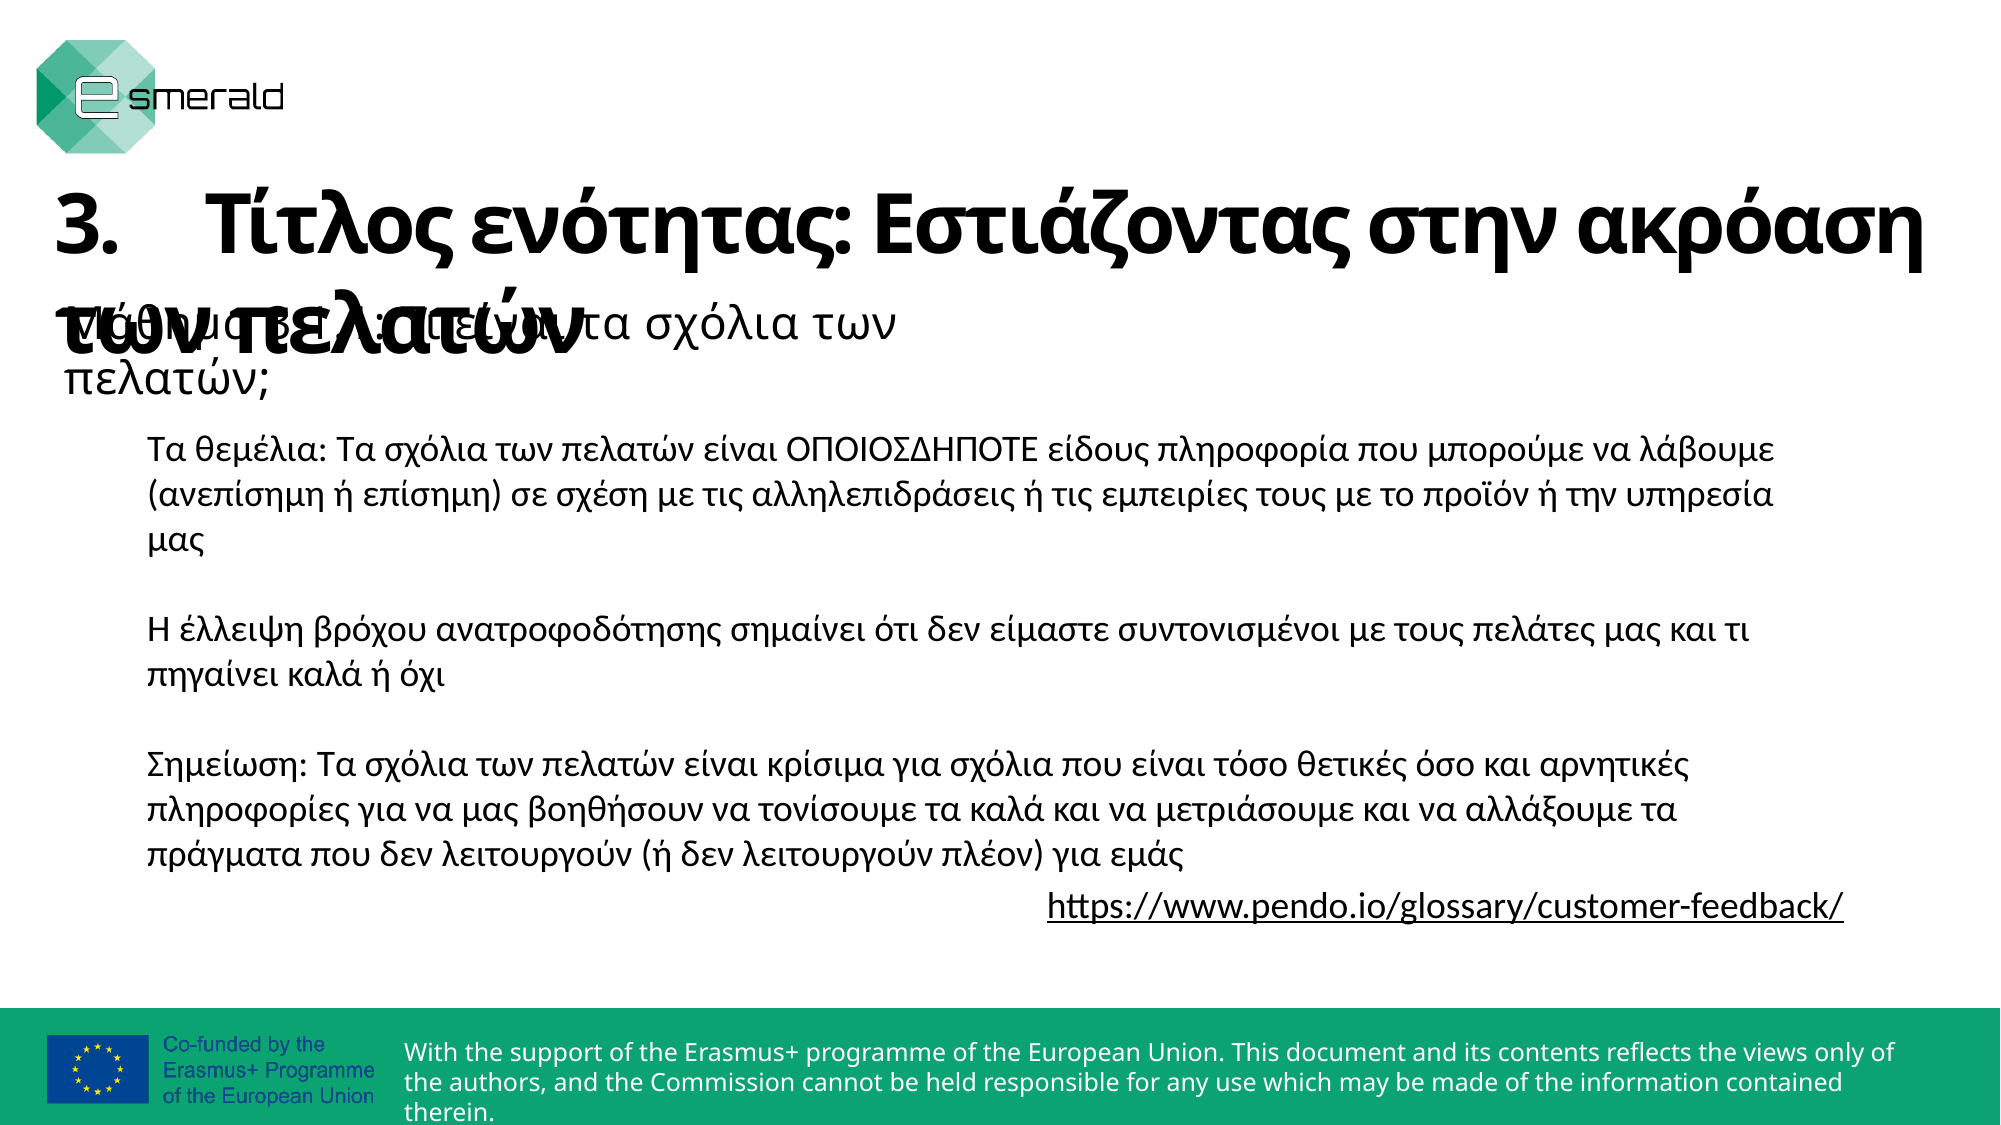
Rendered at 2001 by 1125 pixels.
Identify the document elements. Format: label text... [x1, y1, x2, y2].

text_box https://www.pendo.io/glossary/customer-feedback/ [183, 873, 1868, 934]
text_box Τα θεμέλια: Τα σχόλια των πελατών είναι ΟΠΟΙΟΣΔΗΠΟΤΕ είδους πληροφορία που μπορούμε να λάβουμε (ανεπίσημη ή επίσημη) σε σχέση με τις αλληλεπιδράσεις ή τις εμπειρίες τους με το προϊόν ή την υπηρεσία μας Η έλλειψη βρόχου ανατροφοδότησης σημαίνει ότι δεν είμαστε συντονισμένοι με τους πελάτες μας και τι πηγαίνει καλά ή όχι Σημείωση: Τα σχόλια των πελατών είναι κρίσιμα για σχόλια που είναι τόσο θετικές όσο και αρνητικές πληροφορίες για να μας βοηθήσουν να τονίσουμε τα καλά και να μετριάσουμε και να αλλάξουμε τα πράγματα που δεν λειτουργούν (ή δεν λειτουργούν πλέον) για εμάς [132, 416, 1817, 972]
picture [15, 18, 302, 169]
text_box 3. Τίτλος ενότητας: Εστιάζοντας στην ακρόαση των πελατών [52, 167, 1939, 370]
text_box Μάθημα 3.1.1: Τι είναι τα σχόλια των πελατών; [61, 290, 1090, 404]
picture [47, 1035, 374, 1107]
